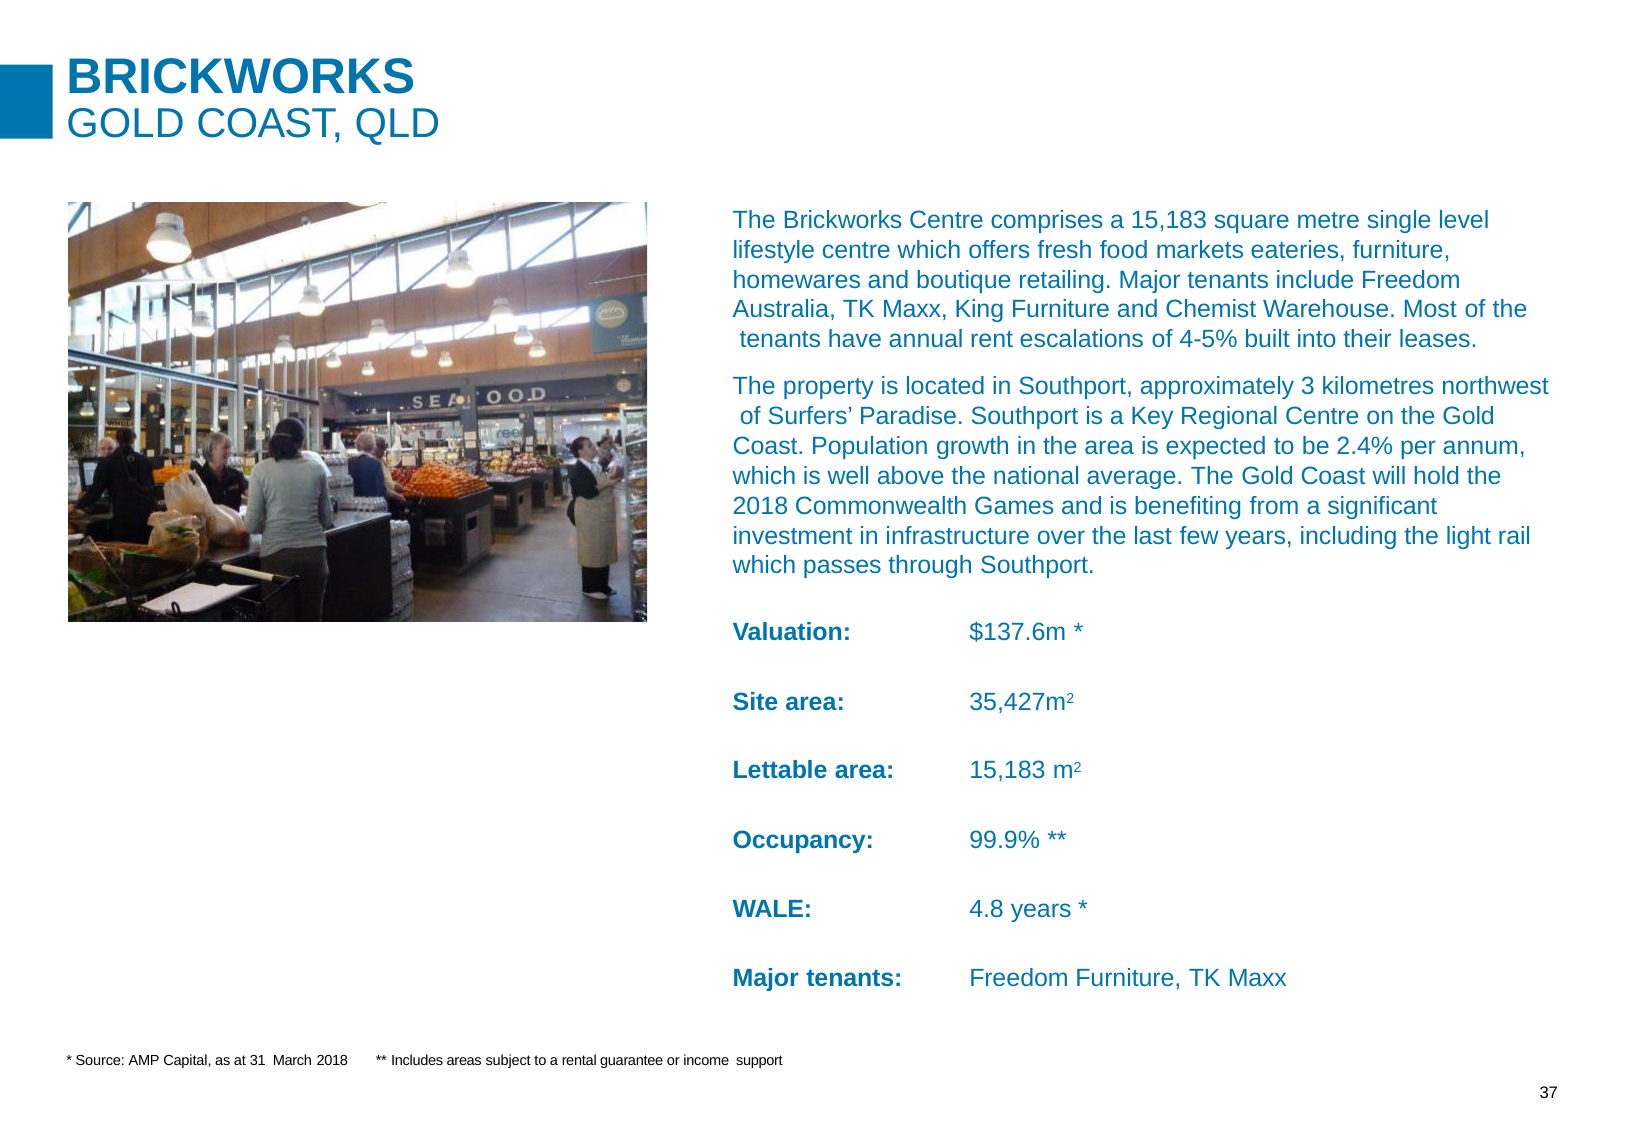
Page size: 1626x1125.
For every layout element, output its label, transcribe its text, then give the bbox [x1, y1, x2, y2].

title BRICKWORKS GOLD COAST, QLD [64, 48, 446, 239]
text_box * Source: AMP Capital, as at 31 March 2018 ** Includes areas subject to a rental guarantee or income support [64, 1050, 797, 1069]
text_box [68, 202, 648, 622]
text_box The Brickworks Centre comprises a 15,183 square metre single level lifestyle centre which offers fresh food markets eateries, furniture, homewares and boutique retailing. Major tenants include Freedom Australia, TK Maxx, King Furniture and Chemist Warehouse. Most of the tenants have annual rent escalations of 4-5% built into their leases. The property is located in Southport, approximately 3 kilometres northwest of Surfers’ Paradise. Southport is a Key Regional Centre on the Gold Coast. Population growth in the area is expected to be 2.4% per annum, which is well above the national average. The Gold Coast will hold the 2018 Commonwealth Games and is benefiting from a significant investment in infrastructure over the last few years, including the light rail which passes through Southport. Valuation: $137.6m * Site area: 35,427m2 Lettable area: 15,183 m2 Occupancy: 99.9% ** WALE: 4.8 years * Major tenants: Freedom Furniture, TK Maxx [730, 201, 1556, 992]
slide_number 35 [1535, 1081, 1563, 1125]
